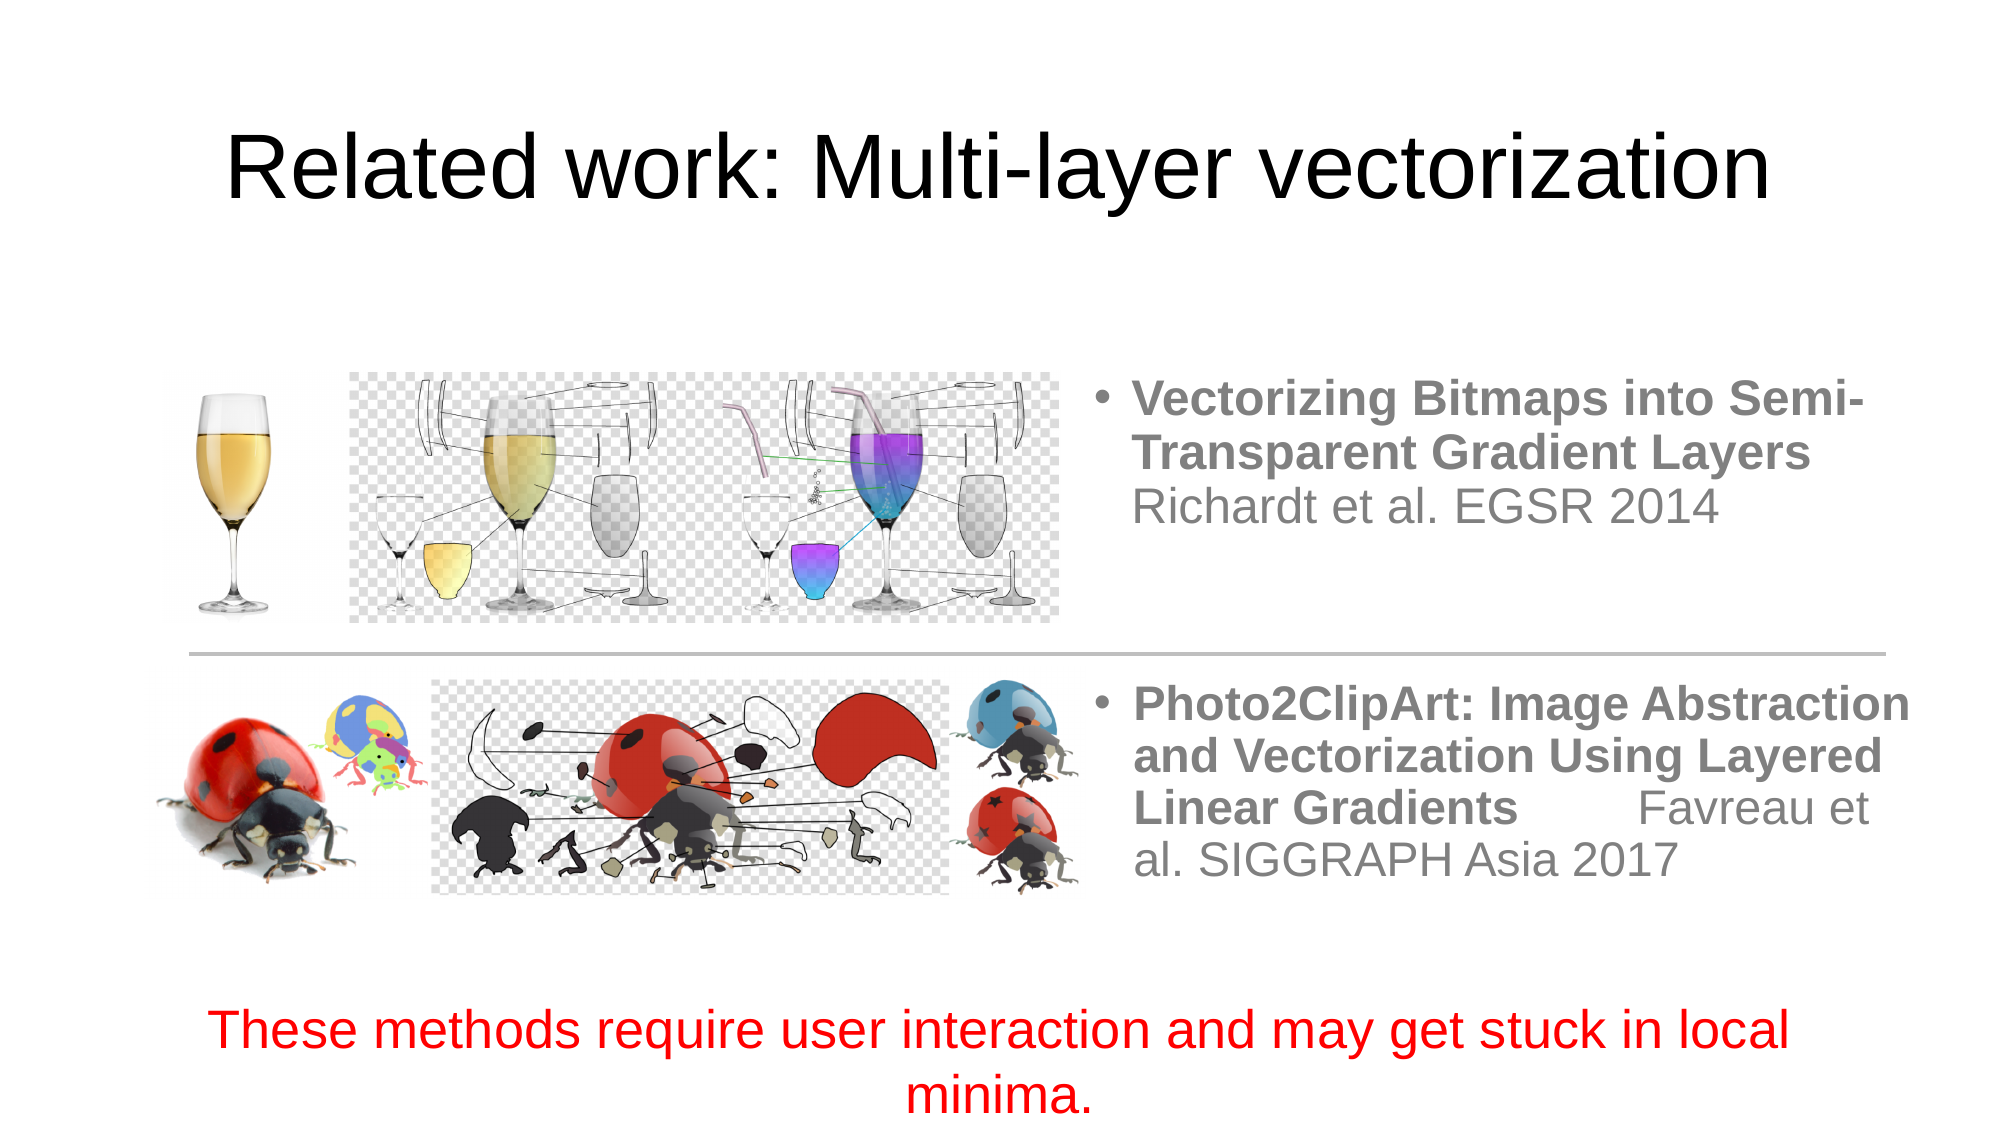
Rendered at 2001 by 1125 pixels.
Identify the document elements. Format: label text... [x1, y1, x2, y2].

title Related work: Multi-layer vectorization [137, 59, 1863, 278]
list Vectorizing Bitmaps into Semi-Transparent Gradient Layers Richardt et al. EGSR 2014 [1079, 365, 1887, 623]
picture [162, 370, 1061, 623]
text_box These methods require user interaction and may get stuck in local minima. [91, 986, 1909, 1125]
text_box Photo2ClipArt: Image Abstraction and Vectorization Using Layered Linear Gradients Favreau et al. SIGGRAPH Asia 2017 [1086, 670, 1933, 900]
picture [144, 666, 1086, 900]
